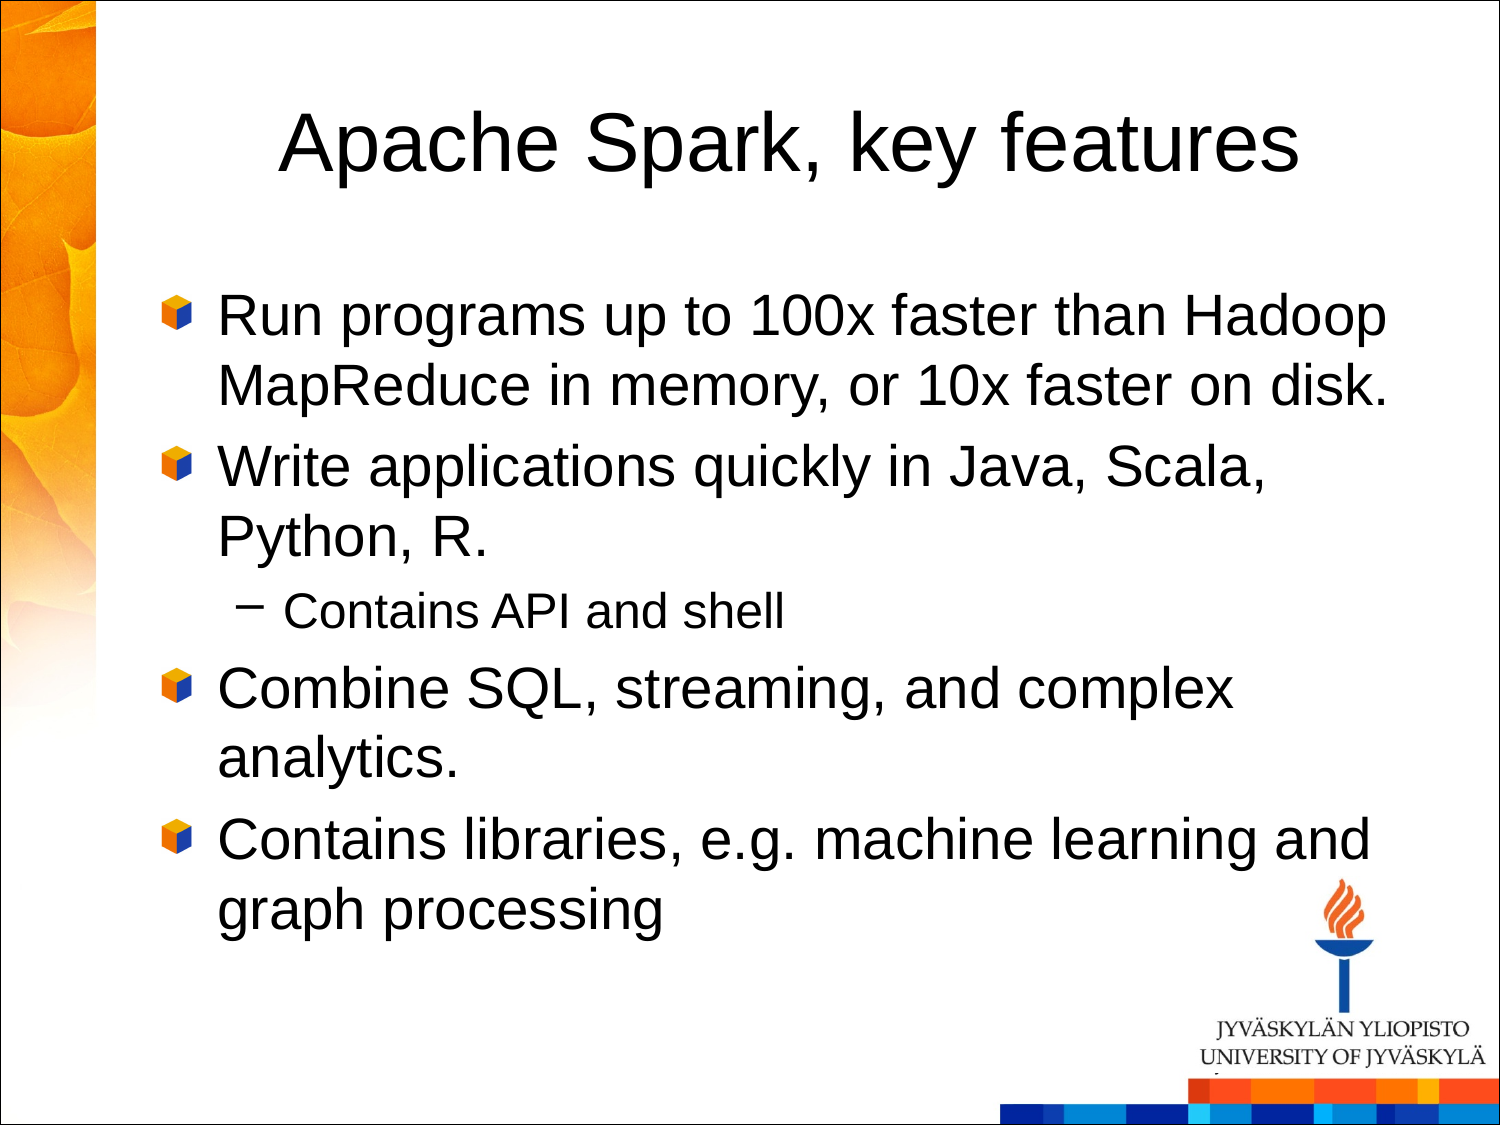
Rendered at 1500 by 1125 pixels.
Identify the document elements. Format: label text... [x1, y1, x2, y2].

title Apache Spark, key features [145, 44, 1436, 232]
list Run programs up to 100x faster than Hadoop MapReduce in memory, or 10x faster on disk. Write applications quickly in Java, Scala, Python, R. Contains API and shell Combine SQL, streaming, and complex analytics. Contains libraries, e.g. machine learning and graph processing [145, 269, 1436, 953]
picture [1, 1, 1499, 1124]
